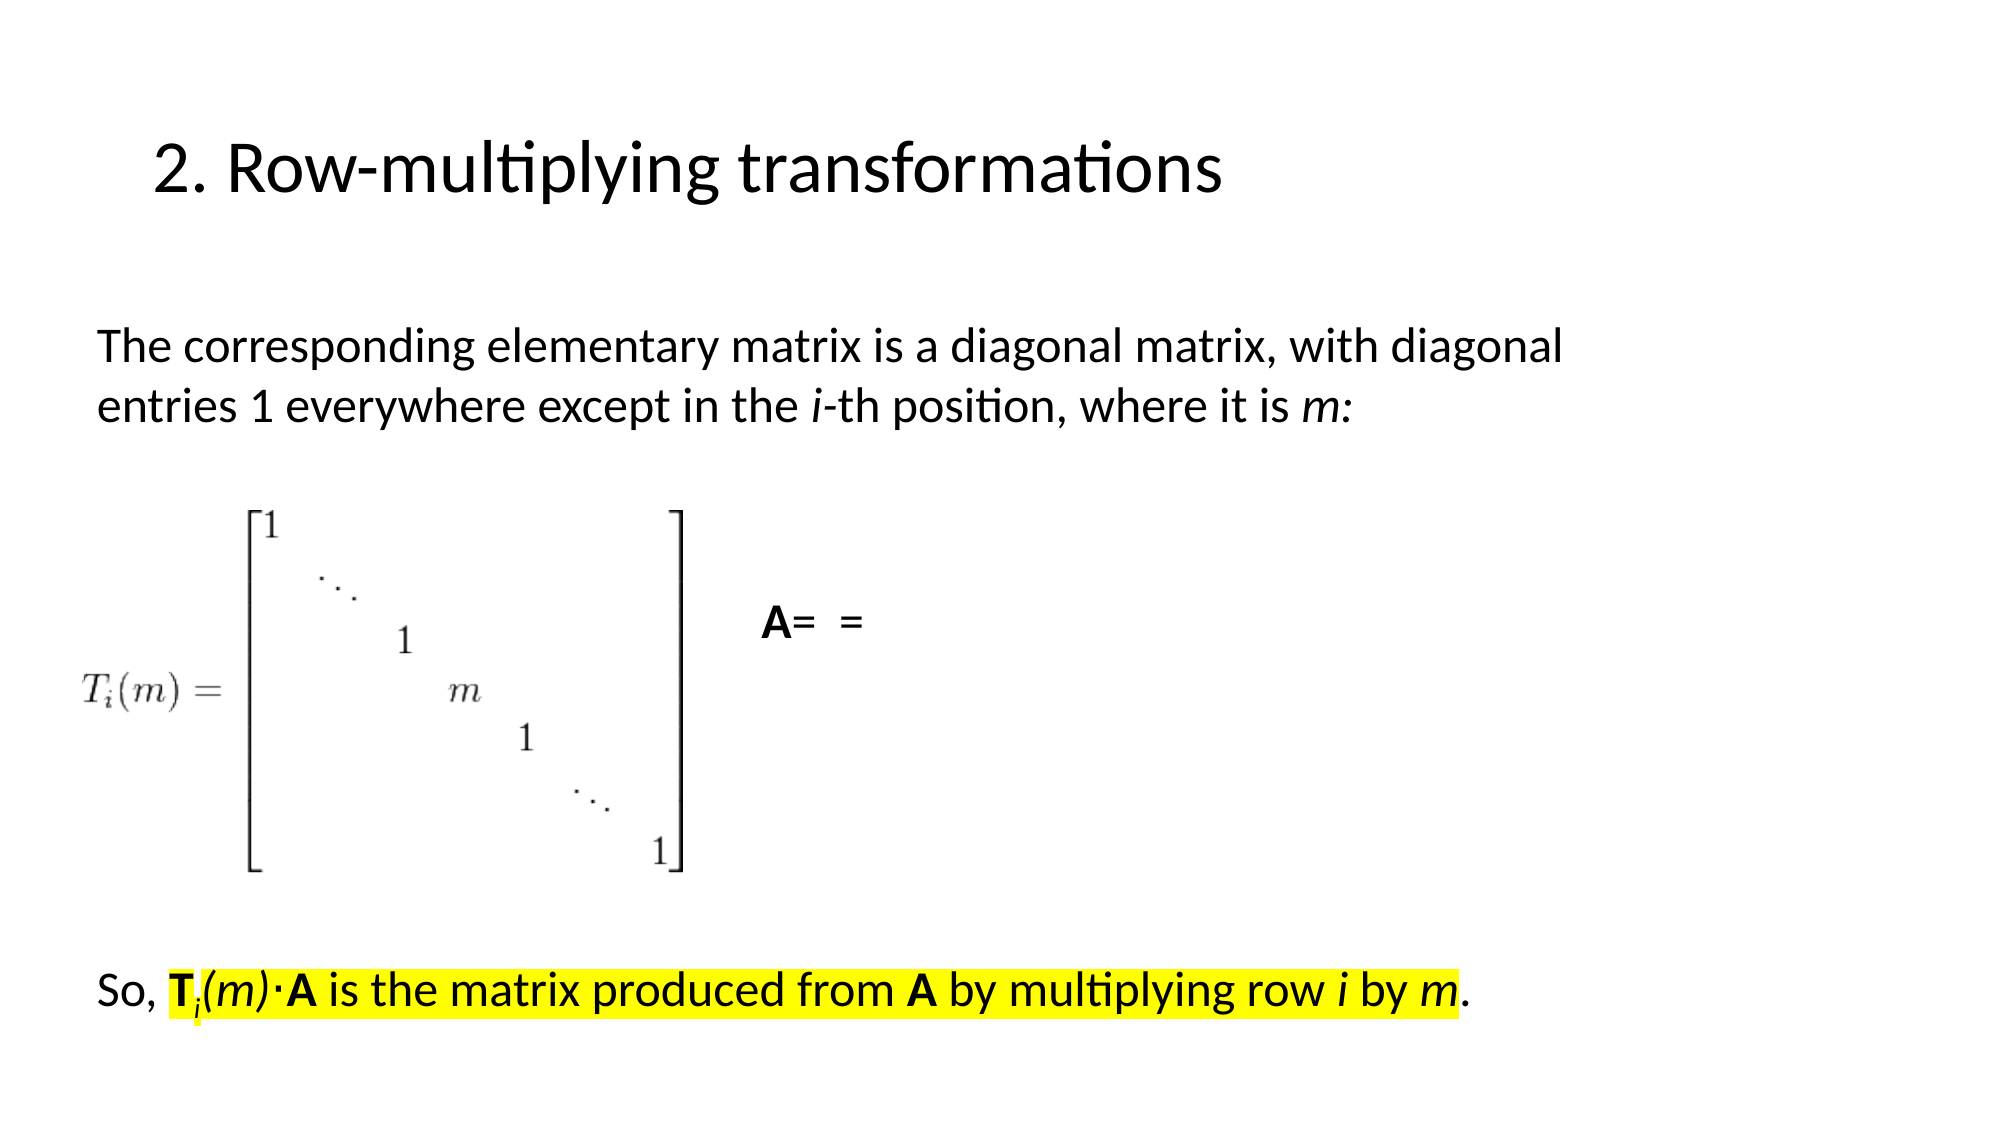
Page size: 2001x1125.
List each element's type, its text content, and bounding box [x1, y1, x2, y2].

picture [82, 510, 683, 875]
title 2. Row-multiplying transformations [137, 59, 1863, 278]
text_box So, Ti(m)⋅A is the matrix produced from A by multiplying row i by m. [82, 943, 1541, 1032]
text_box The corresponding elementary matrix is a diagonal matrix, with diagonal entries 1 everywhere except in the i-th position, where it is m: [82, 305, 1645, 440]
